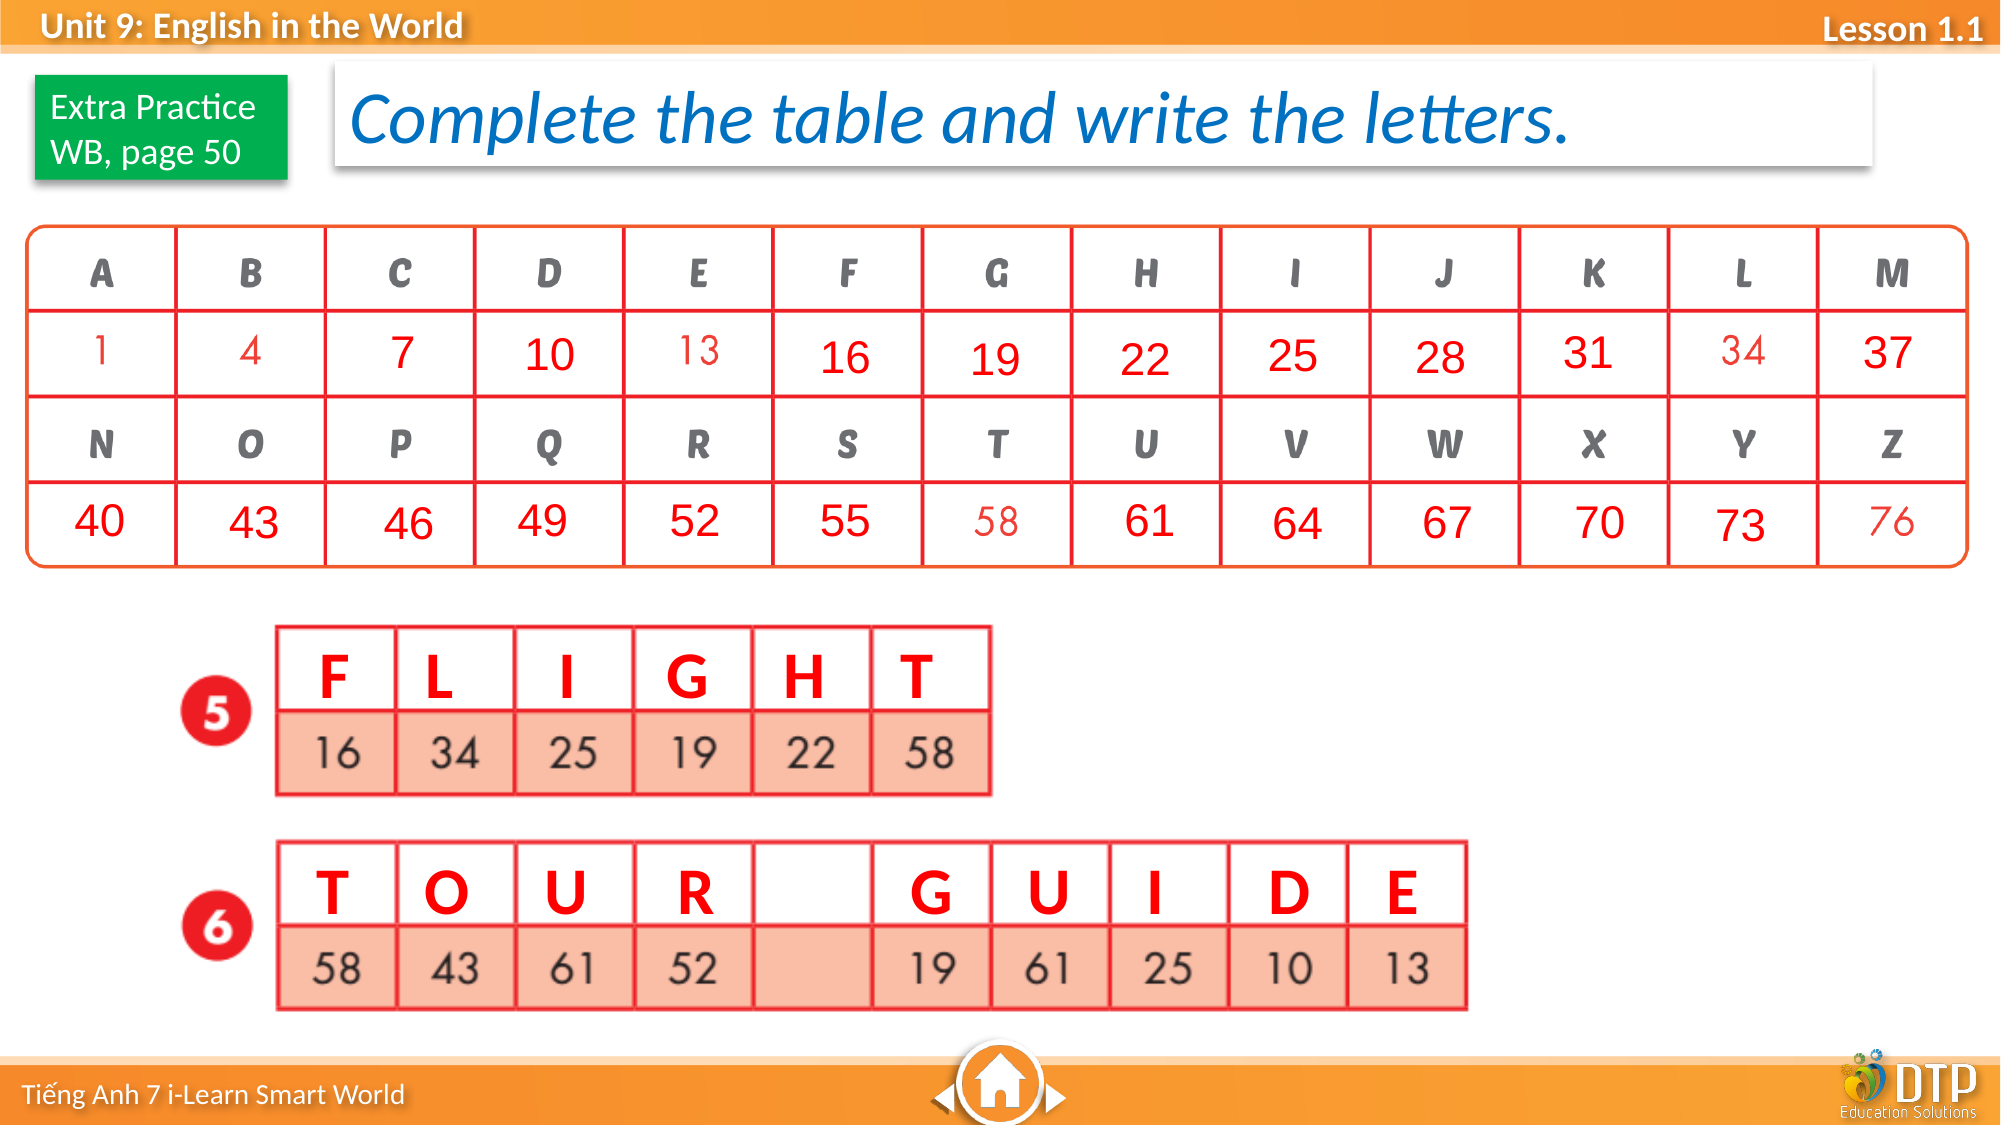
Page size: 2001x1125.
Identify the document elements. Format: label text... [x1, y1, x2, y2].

text_box Complete the table and write the letters. [334, 61, 1873, 166]
picture [0, 0, 2001, 1125]
text_box Extra Practice WB, page 50 [35, 74, 288, 180]
